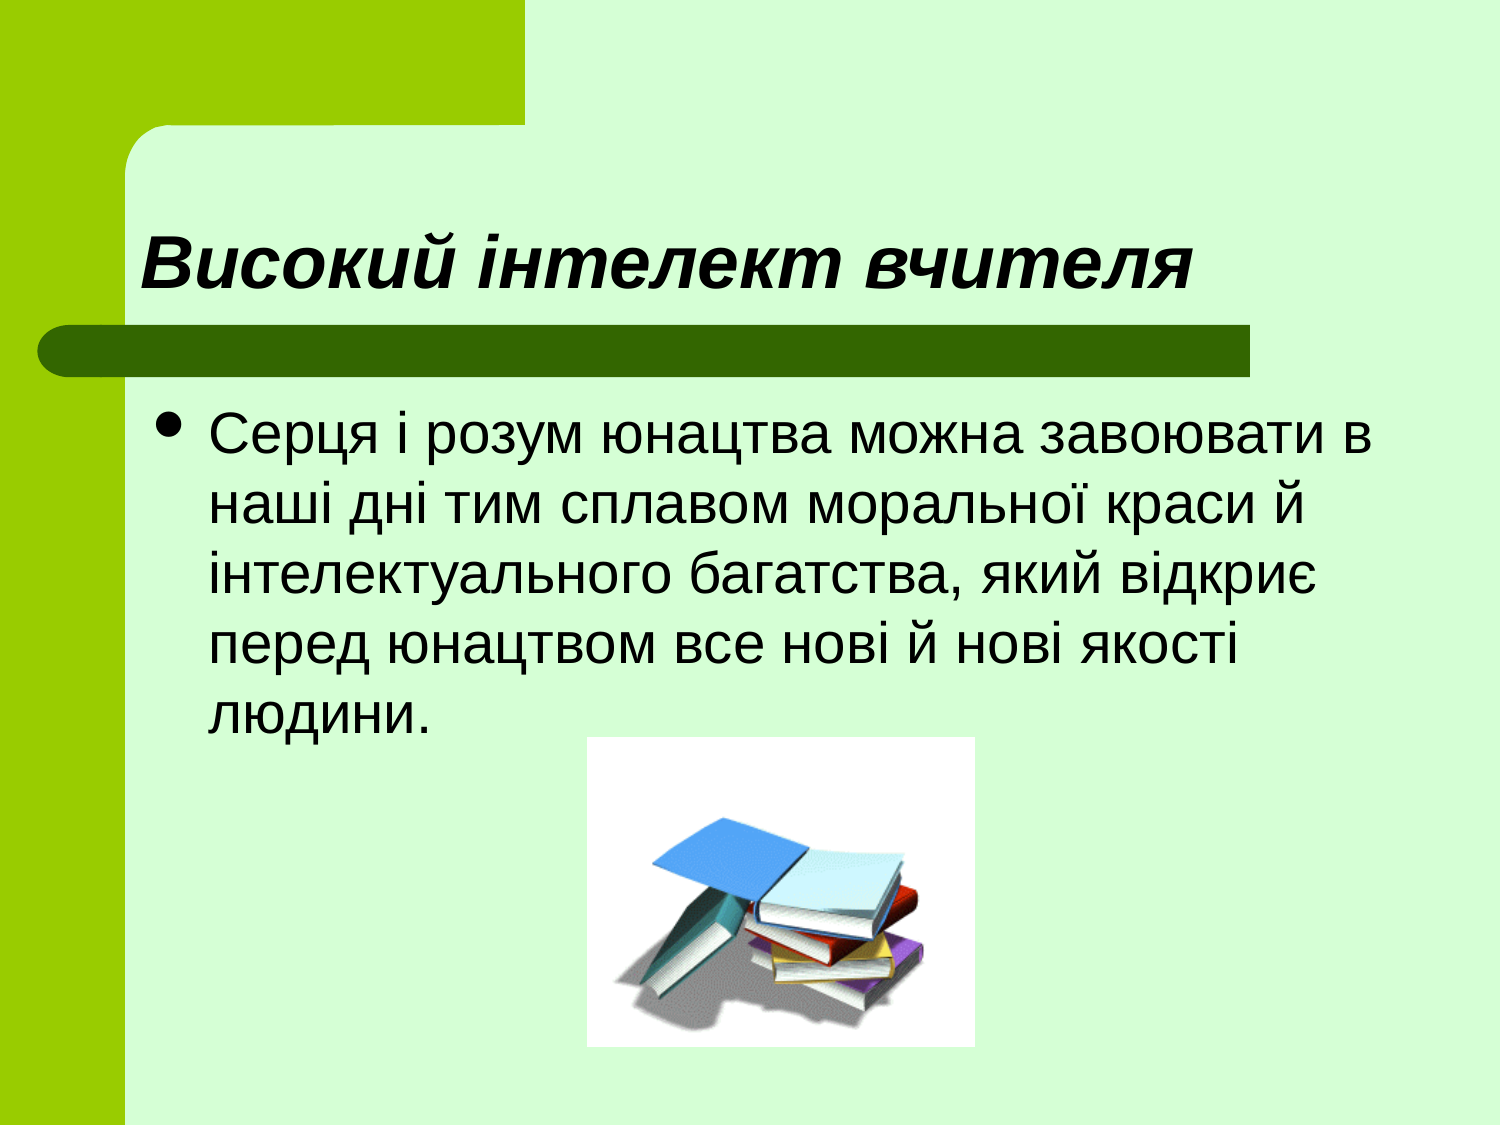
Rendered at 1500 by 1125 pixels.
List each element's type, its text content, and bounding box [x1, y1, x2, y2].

list Серця і розум юнацтва можна завоювати в наші дні тим сплавом моральної краси й інтелектуального багатства, який відкриє перед юнацтвом все нові й нові якості людини. [137, 387, 1400, 999]
title Високий інтелект вчителя [125, 125, 1425, 313]
picture [587, 737, 976, 1047]
